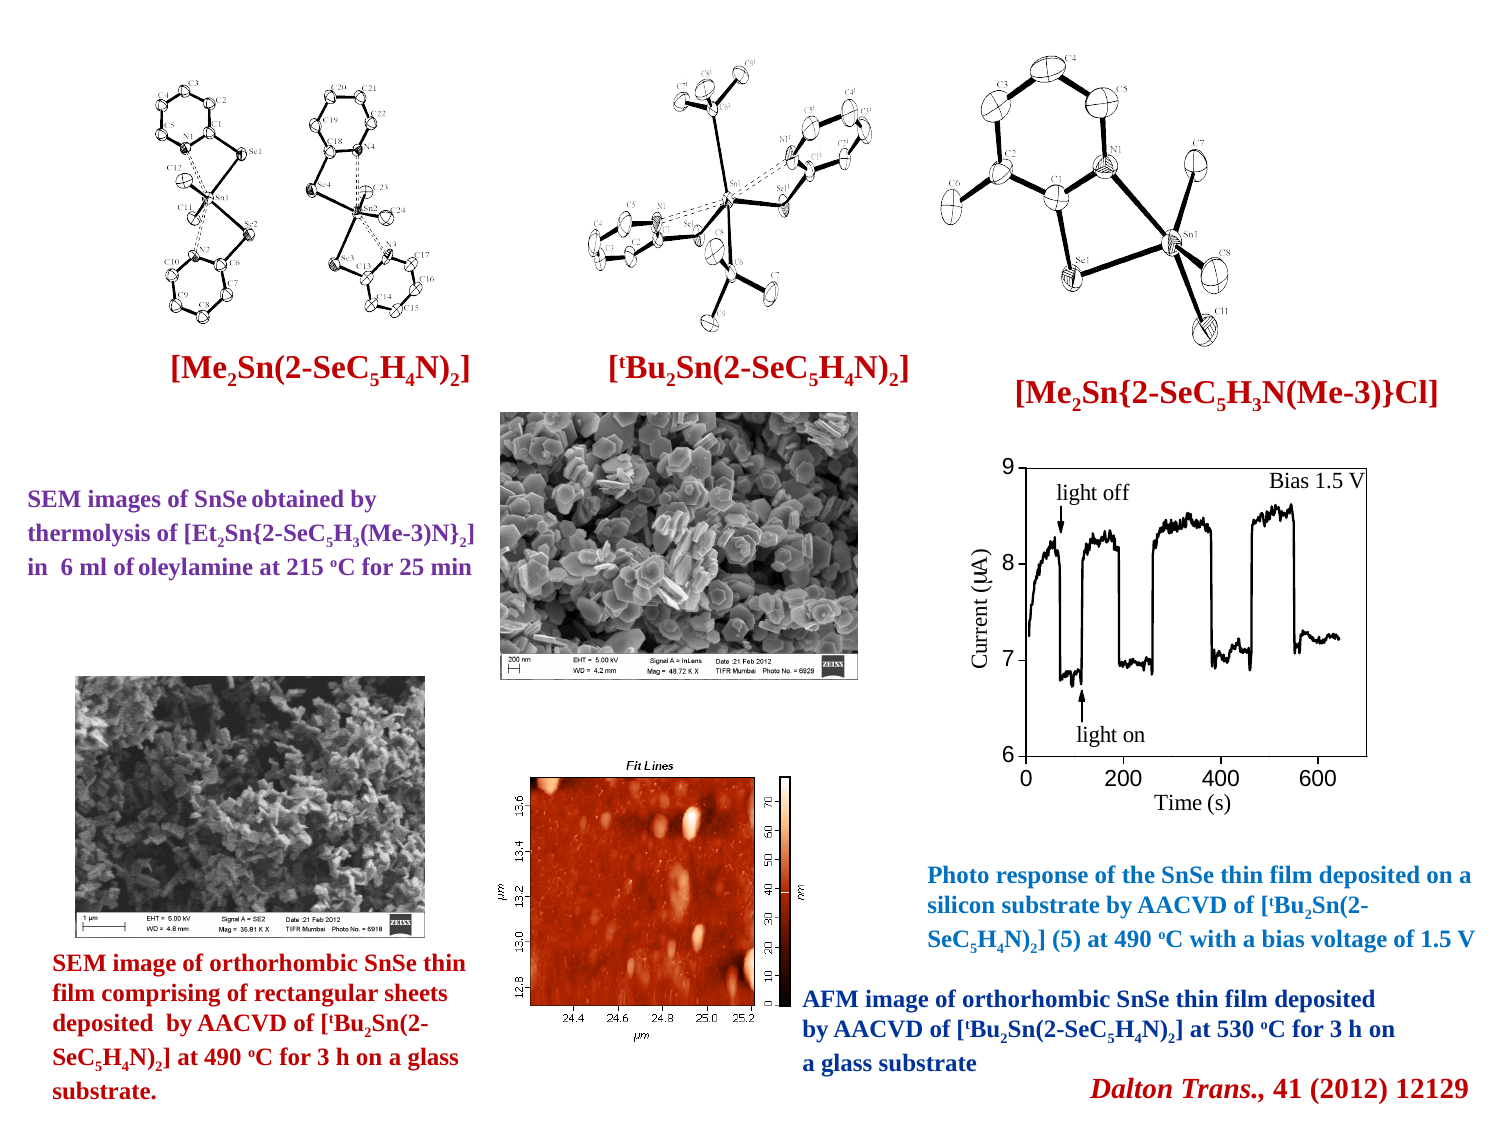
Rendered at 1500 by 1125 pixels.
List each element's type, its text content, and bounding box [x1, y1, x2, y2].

picture [488, 749, 813, 1046]
picture [499, 412, 858, 680]
picture [74, 676, 426, 938]
text_box AFM image of orthorhombic SnSe thin film deposited by AACVD of [tBu2Sn(2-SeC5H4N)2] at 530 oC for 3 h on a glass substrate [787, 974, 1413, 1084]
text_box SEM images of SnSe obtained by thermolysis of [Et2Sn{2-SeC5H3(Me-3)N}2] in 6 ml of oleylamine at 215 oC for 25 min [12, 474, 494, 588]
text_box [Me2Sn(2-SeC5H4N)2] [155, 337, 486, 398]
text_box Dalton Trans., 41 (2012) 12129 [1075, 1062, 1485, 1113]
text_box Photo response of the SnSe thin film deposited on a silicon substrate by AACVD of [tBu2Sn(2-SeC5H4N)2] (5) at 490 oC with a bias voltage of 1.5 V [912, 851, 1500, 964]
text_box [937, 424, 1394, 846]
picture [937, 49, 1238, 351]
text_box [Me2Sn{2-SeC5H3N(Me-3)}Cl] [999, 362, 1467, 423]
text_box [tBu2Sn(2-SeC5H4N)2] [593, 337, 925, 398]
picture [149, 74, 438, 326]
picture [587, 49, 876, 335]
text_box SEM image of orthorhombic SnSe thin film comprising of rectangular sheets deposited by AACVD of [tBu2Sn(2-SeC5H4N)2] at 490 oC for 3 h on a glass substrate. [37, 938, 488, 1112]
